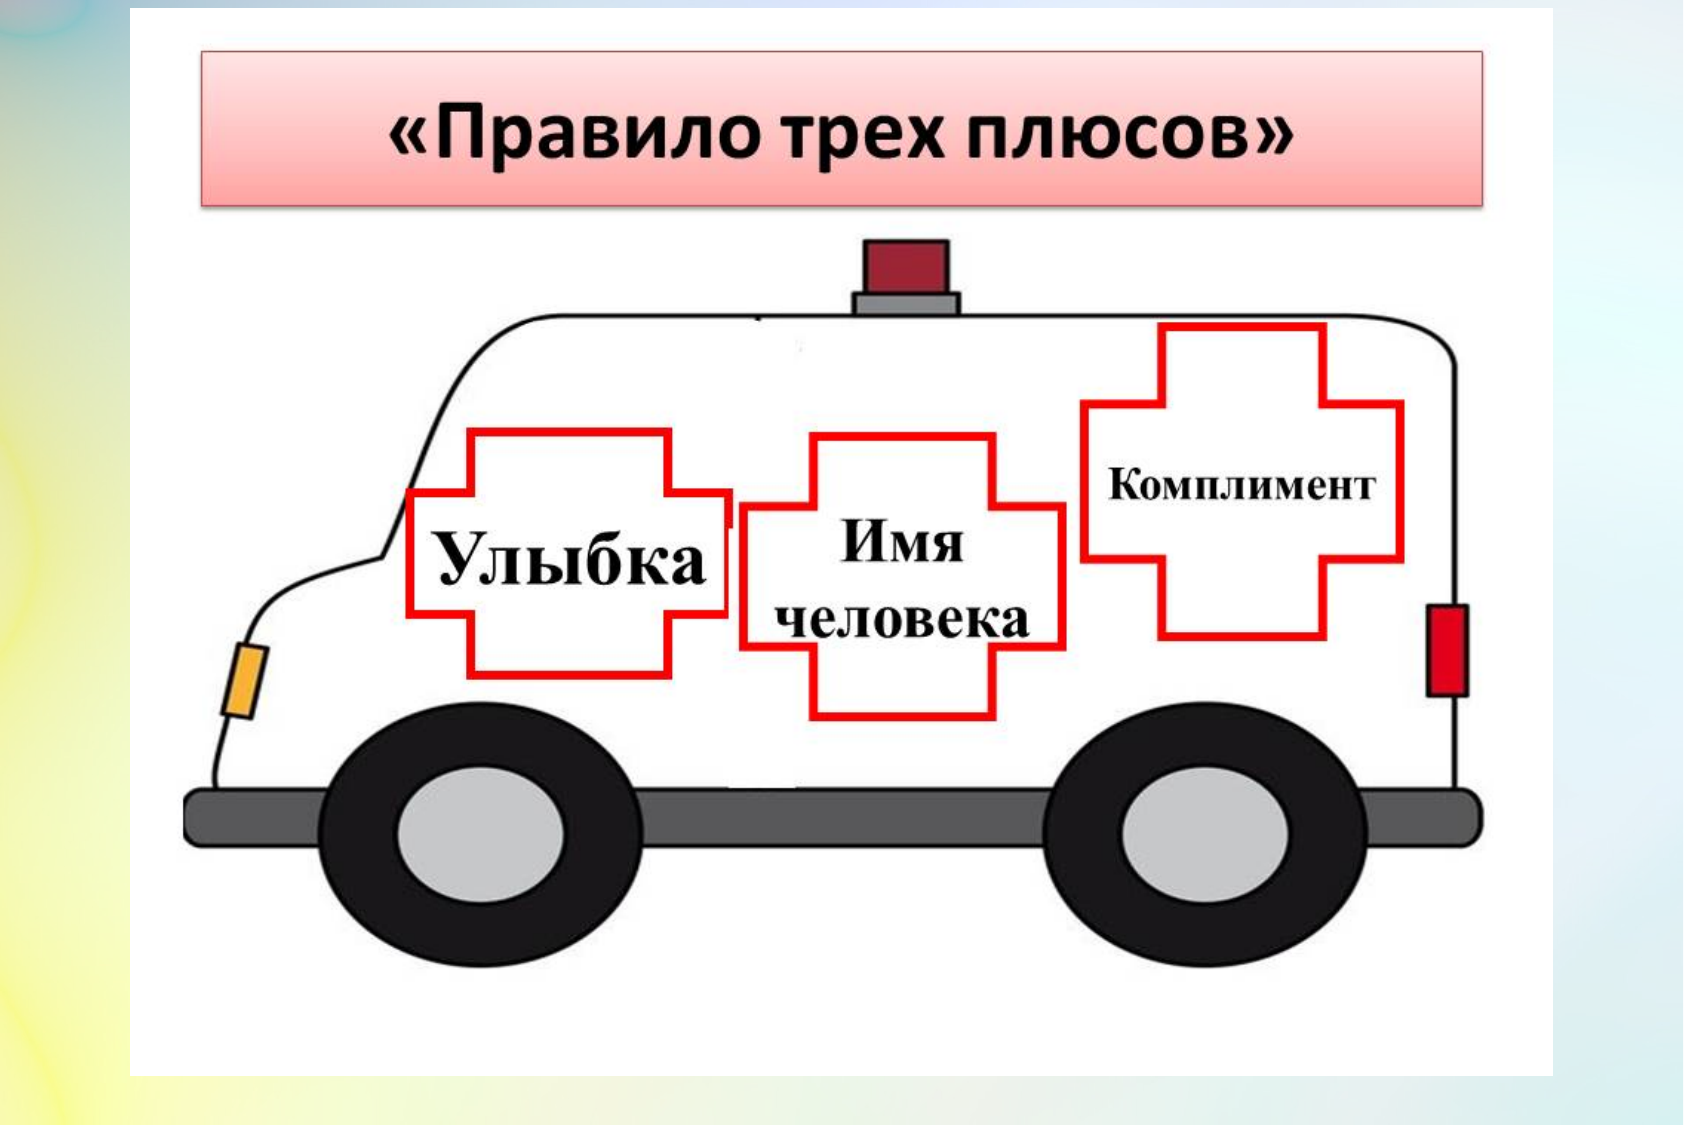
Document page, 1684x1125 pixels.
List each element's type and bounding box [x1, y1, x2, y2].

picture [130, 8, 1553, 1076]
